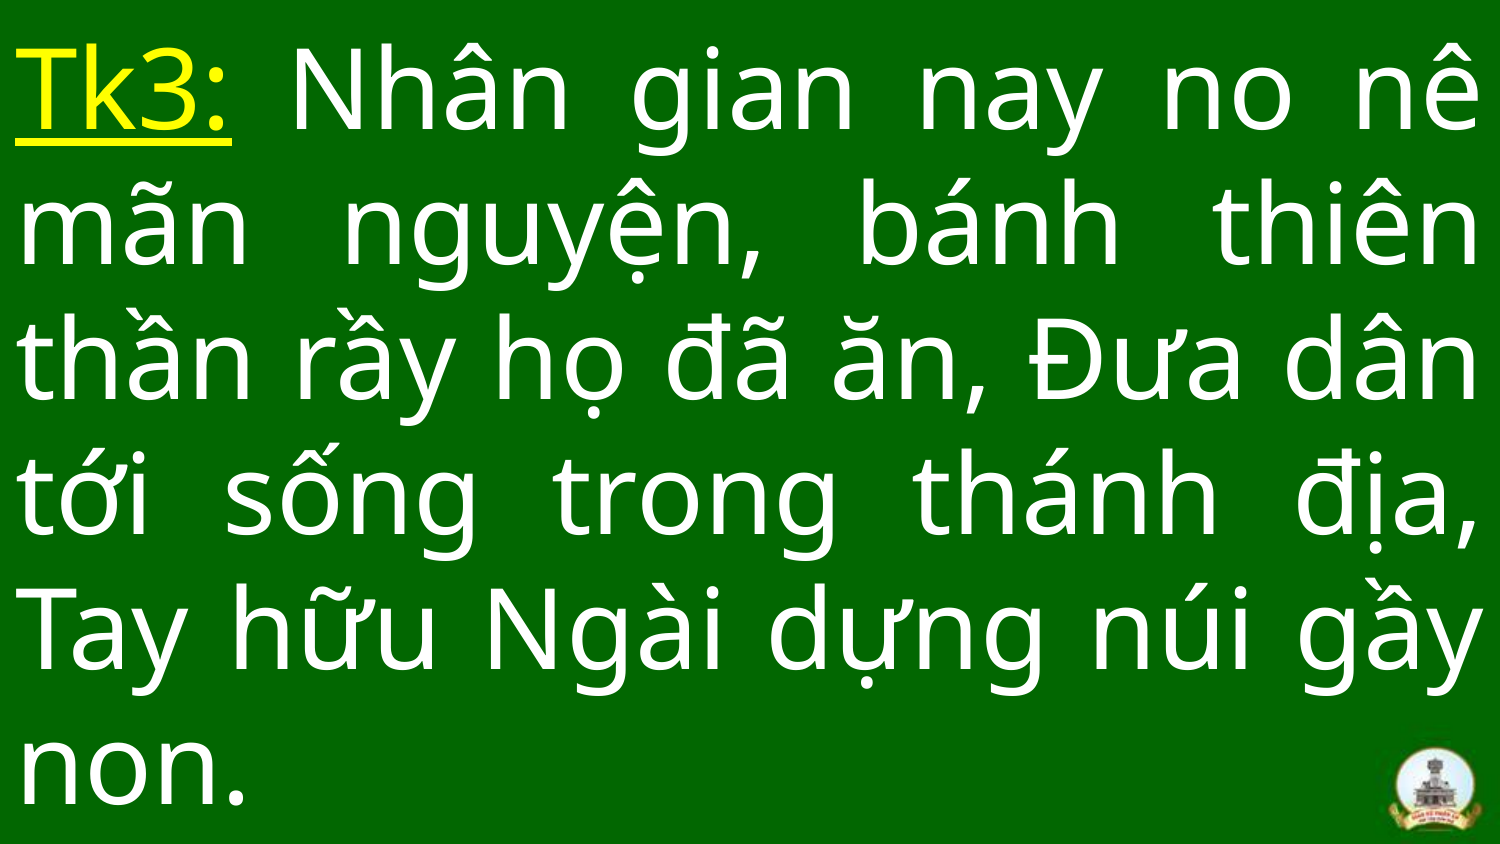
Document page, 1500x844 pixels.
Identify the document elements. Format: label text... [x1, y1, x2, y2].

title Tk3: Nhân gian nay no nê mãn nguyện, bánh thiên thần rầy họ đã ăn, Đưa dân tới sống trong thánh địa, Tay hữu Ngài dựng núi gầy non. [0, 0, 1500, 844]
